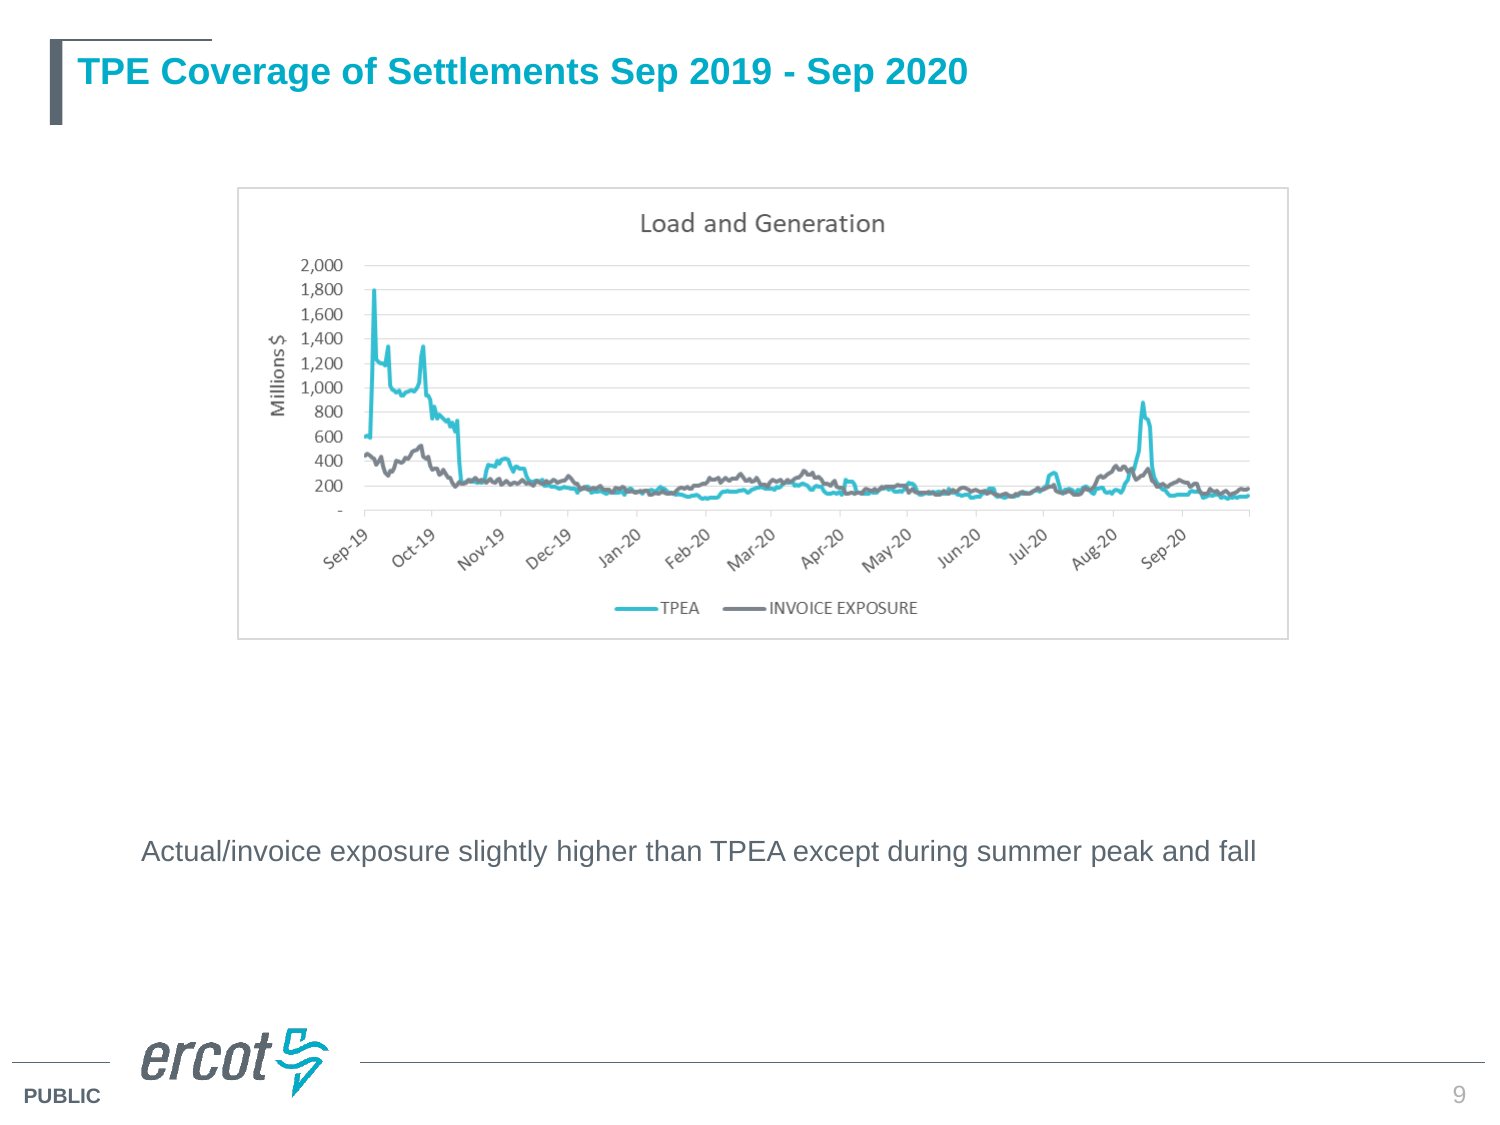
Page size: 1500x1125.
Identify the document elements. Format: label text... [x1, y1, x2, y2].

slide_number 9 [1437, 1076, 1475, 1112]
picture [137, 1024, 332, 1100]
title TPE Coverage of Settlements Sep 2019 - Sep 2020 [62, 39, 1450, 228]
text_box Actual/invoice exposure slightly higher than TPEA except during summer peak and fall [126, 824, 1274, 875]
picture [237, 187, 1289, 640]
